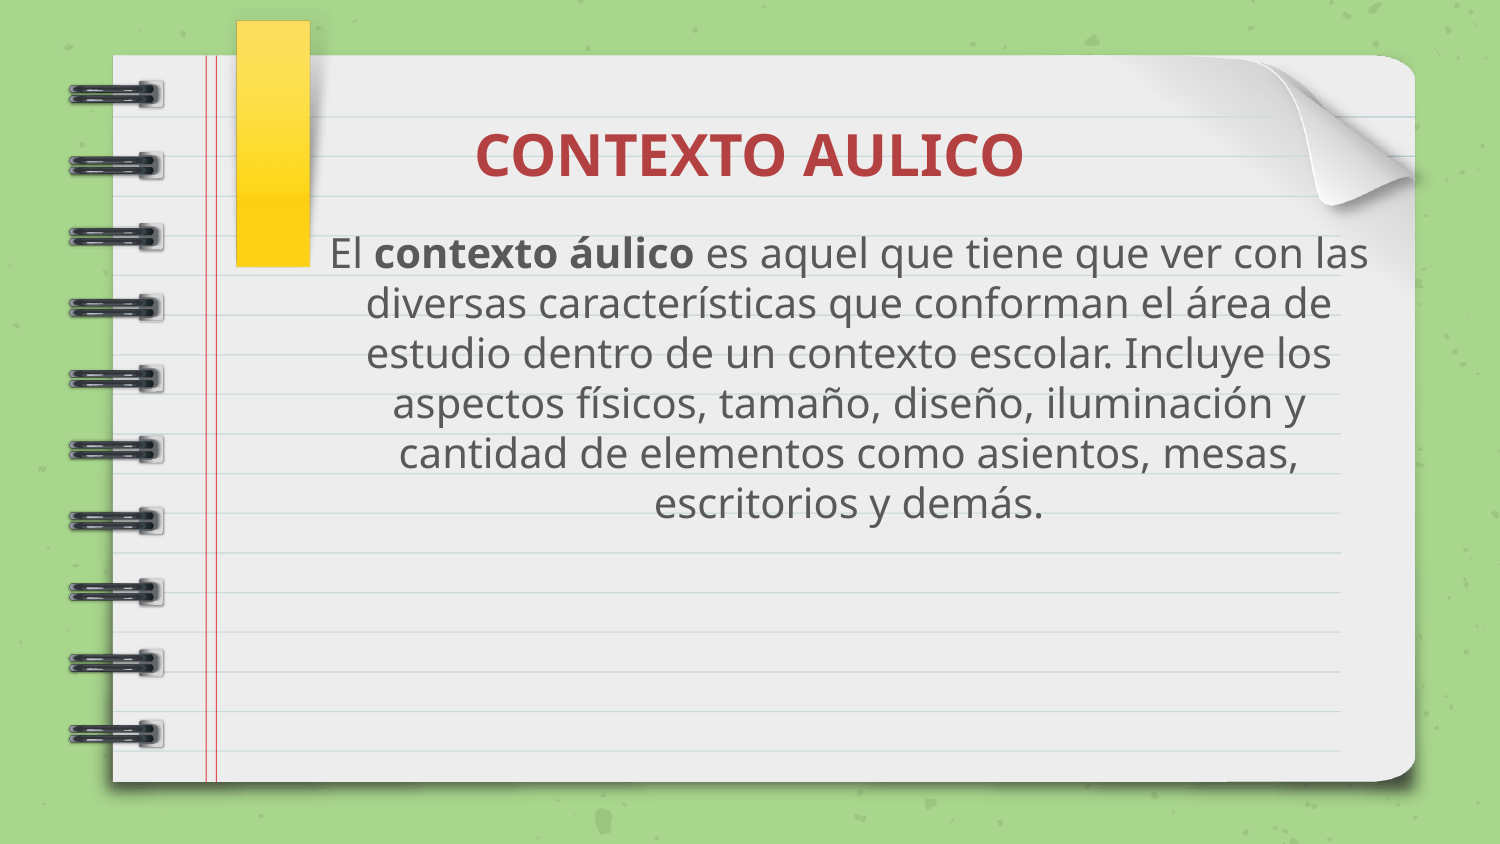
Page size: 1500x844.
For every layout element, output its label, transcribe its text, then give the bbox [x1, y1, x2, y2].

title CONTEXTO AULICO [448, 116, 1122, 211]
picture [63, 0, 1437, 822]
subtitle El contexto áulico es aquel que tiene que ver con las diversas características que conforman el área de estudio dentro de un contexto escolar. Incluye los aspectos físicos, tamaño, diseño, iluminación y cantidad de elementos como asientos, mesas, escritorios y demás. [299, 211, 1400, 682]
